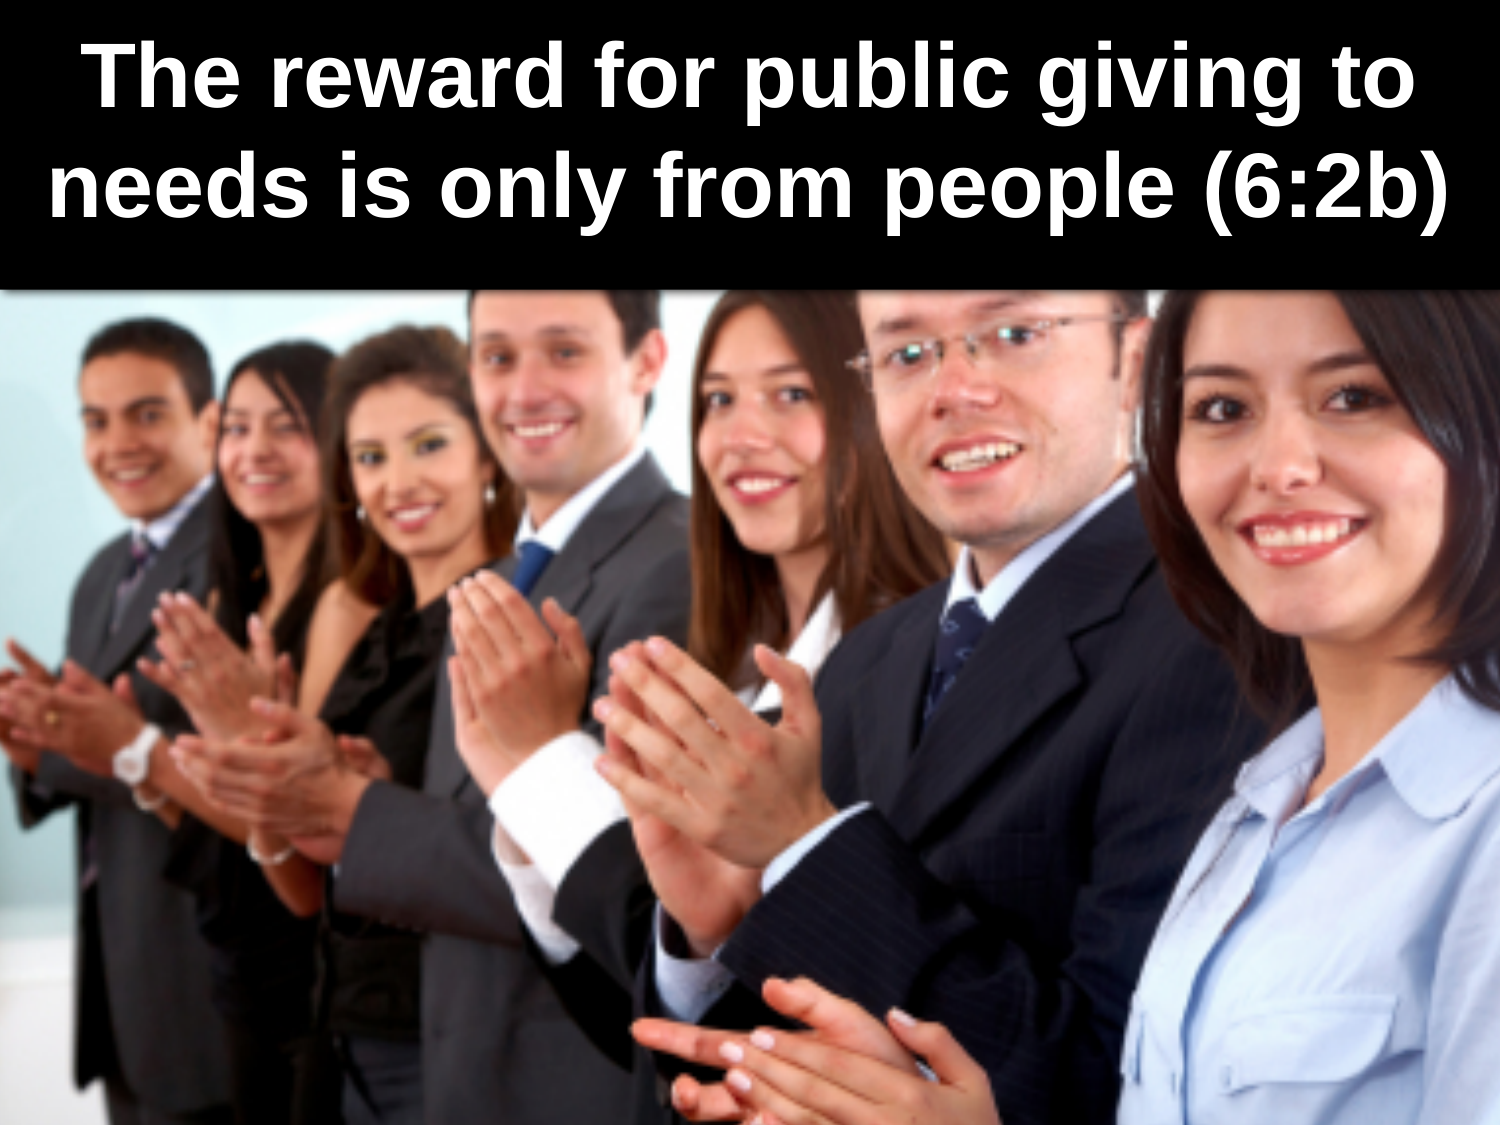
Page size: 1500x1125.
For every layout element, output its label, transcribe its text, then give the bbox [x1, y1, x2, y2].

picture [0, 126, 1500, 1125]
title The reward for public giving to needs is only from people (6:2b) [0, 8, 1500, 126]
